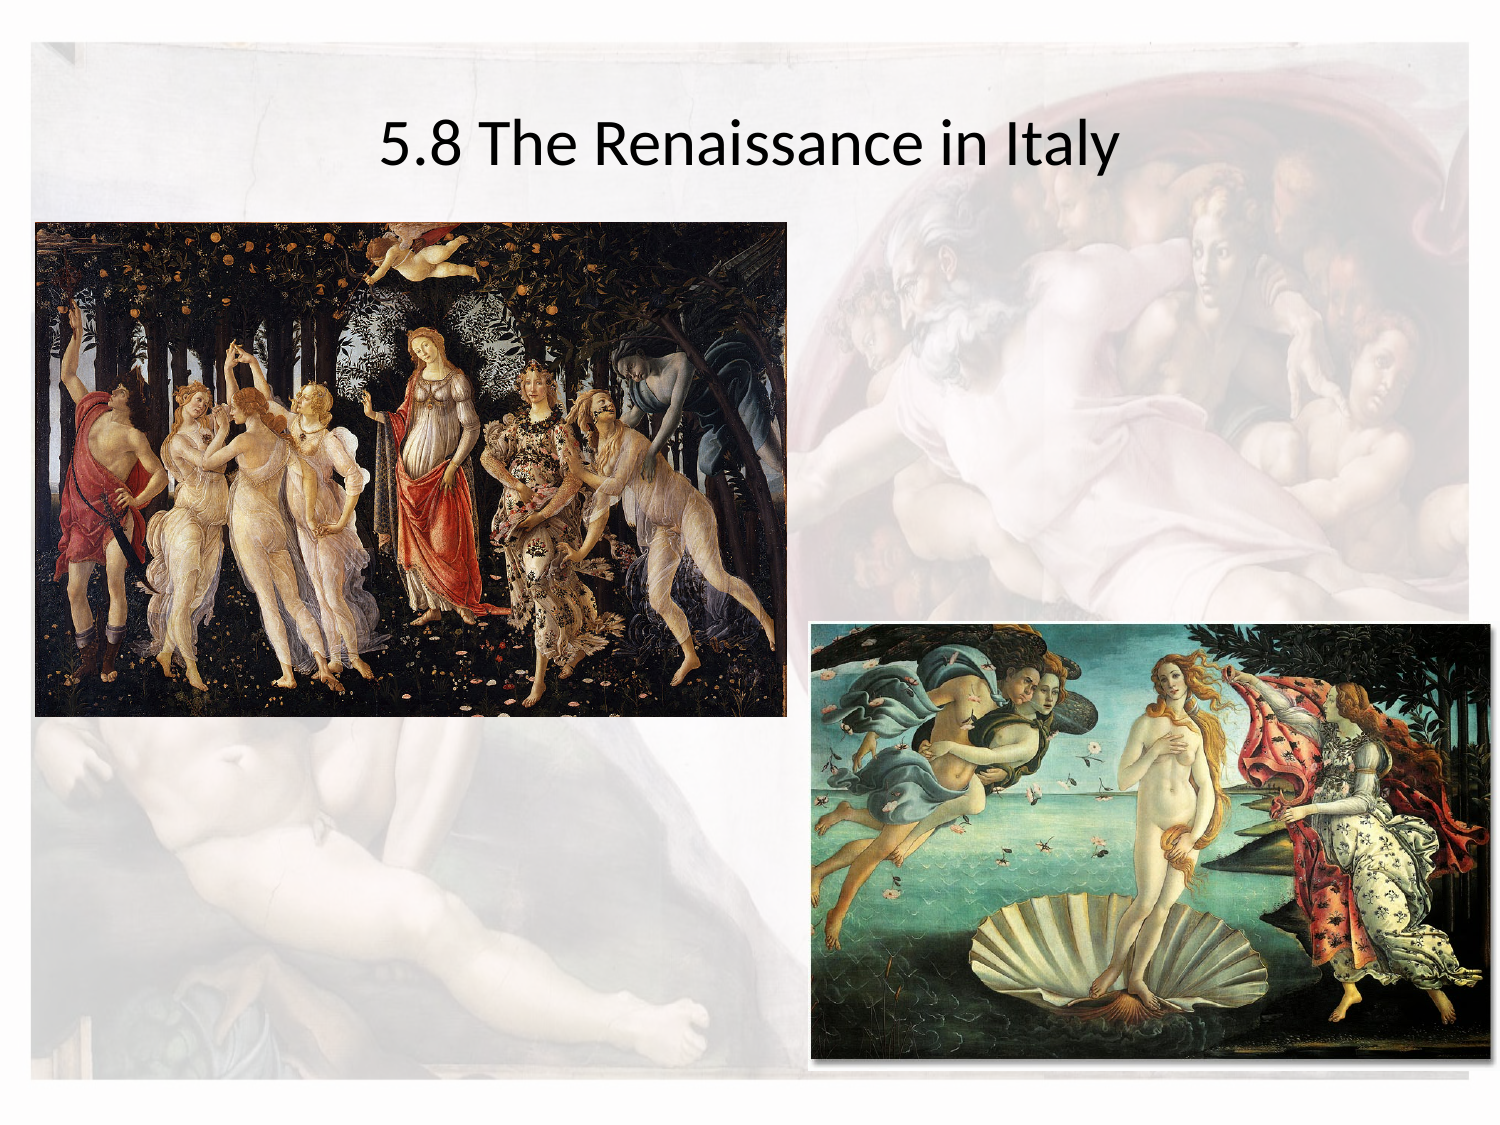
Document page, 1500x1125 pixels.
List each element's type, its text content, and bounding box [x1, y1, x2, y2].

picture [34, 222, 788, 717]
title 5.8 The Renaissance in Italy [75, 45, 1425, 233]
picture [808, 620, 1500, 1072]
